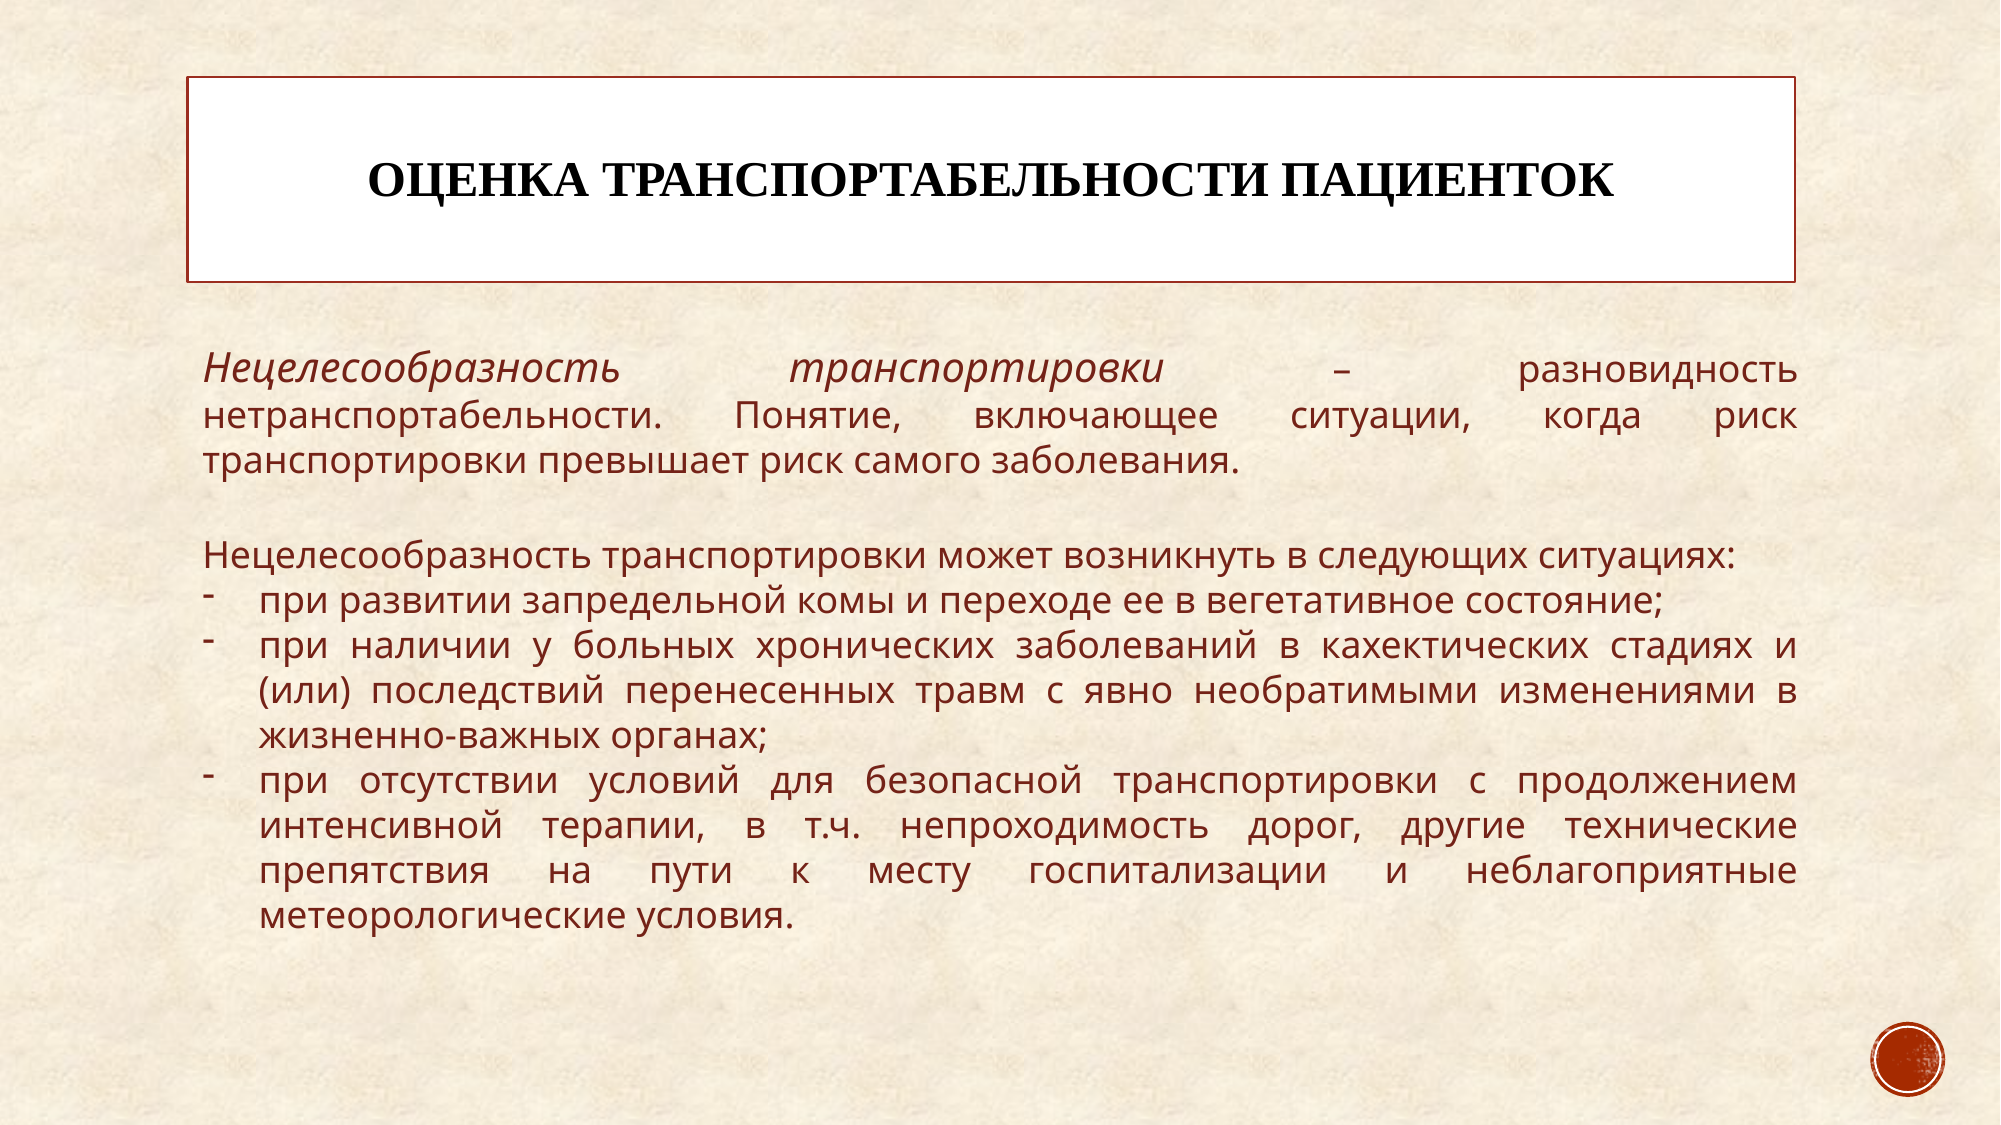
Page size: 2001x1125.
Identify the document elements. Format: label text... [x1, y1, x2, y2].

title Оценка транспортабельности пациенток [186, 76, 1796, 283]
text_box Нецелесообразность транспортировки – разновидность нетранспортабельности. Понятие, включающее ситуации, когда риск транспортировки превышает риск самого заболевания. Нецелесообразность транспортировки может возникнуть в следующих ситуациях: при развитии запредельной комы и переходе ее в вегетативное состояние; при наличии у больных хронических заболеваний в кахектических стадиях и (или) последствий перенесенных травм с явно необратимыми изменениями в жизненно-важных органах; при отсутствии условий для безопасной транспортировки с продолжением интенсивной терапии, в т.ч. непроходимость дорог, другие технические препятствия на пути к месту госпитализации и неблагоприятные метеорологические условия. [187, 333, 1814, 944]
